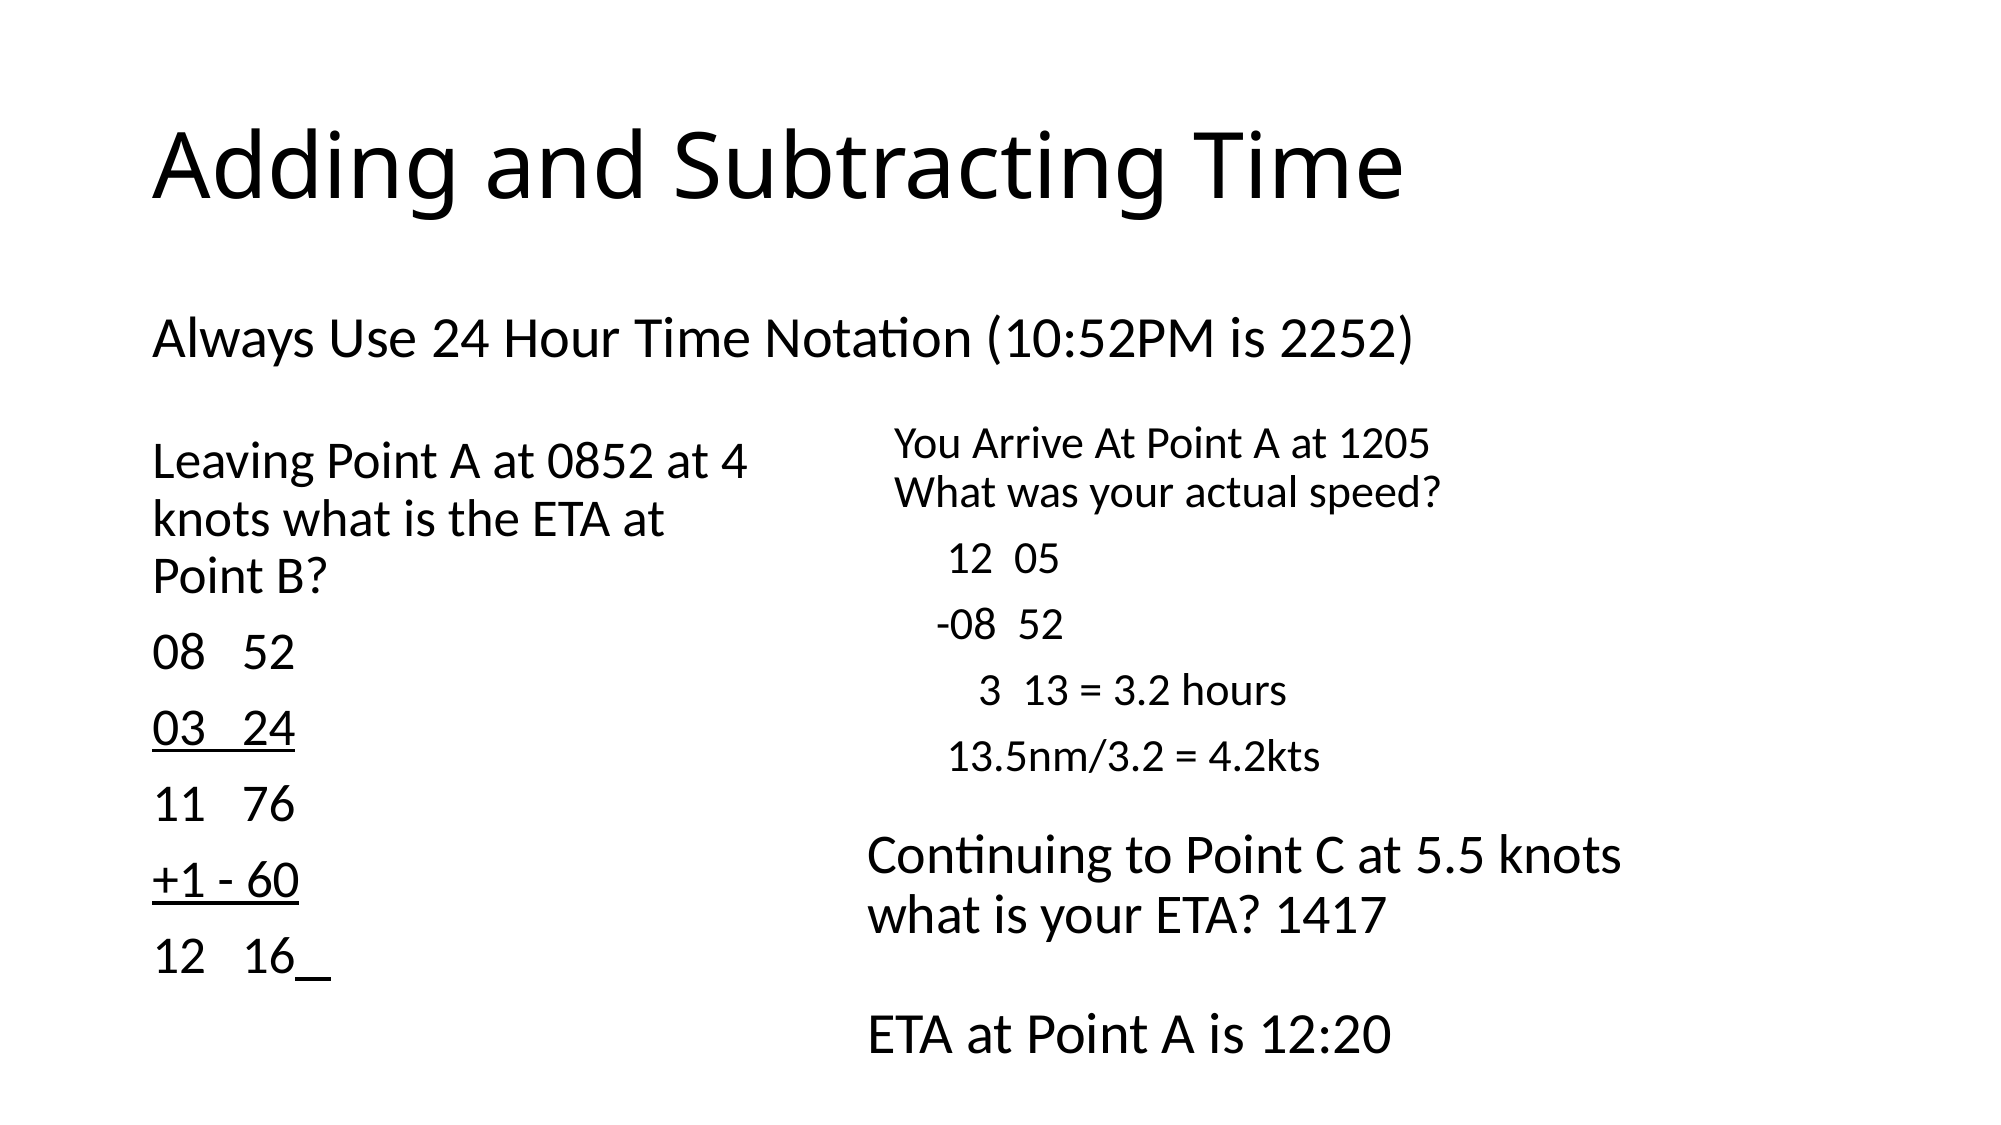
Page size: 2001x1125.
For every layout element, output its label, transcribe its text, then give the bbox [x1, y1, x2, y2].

text_box You Arrive At Point A at 1205 What was your actual speed? 12 05 -08 52 3 13 = 3.2 hours 13.5nm/3.2 = 4.2kts [879, 411, 1632, 790]
title Adding and Subtracting Time [137, 59, 1863, 278]
text_box ETA at Point A is 12:20 [852, 995, 1659, 1091]
text_box Continuing to Point C at 5.5 knots what is your ETA? 1417 [852, 817, 1659, 973]
text_box Leaving Point A at 0852 at 4 knots what is the ETA at Point B? 08 52 03 24 11 76 +1 - 60 12 16 [137, 425, 777, 996]
list Always Use 24 Hour Time Notation (10:52PM is 2252) [137, 299, 1490, 405]
